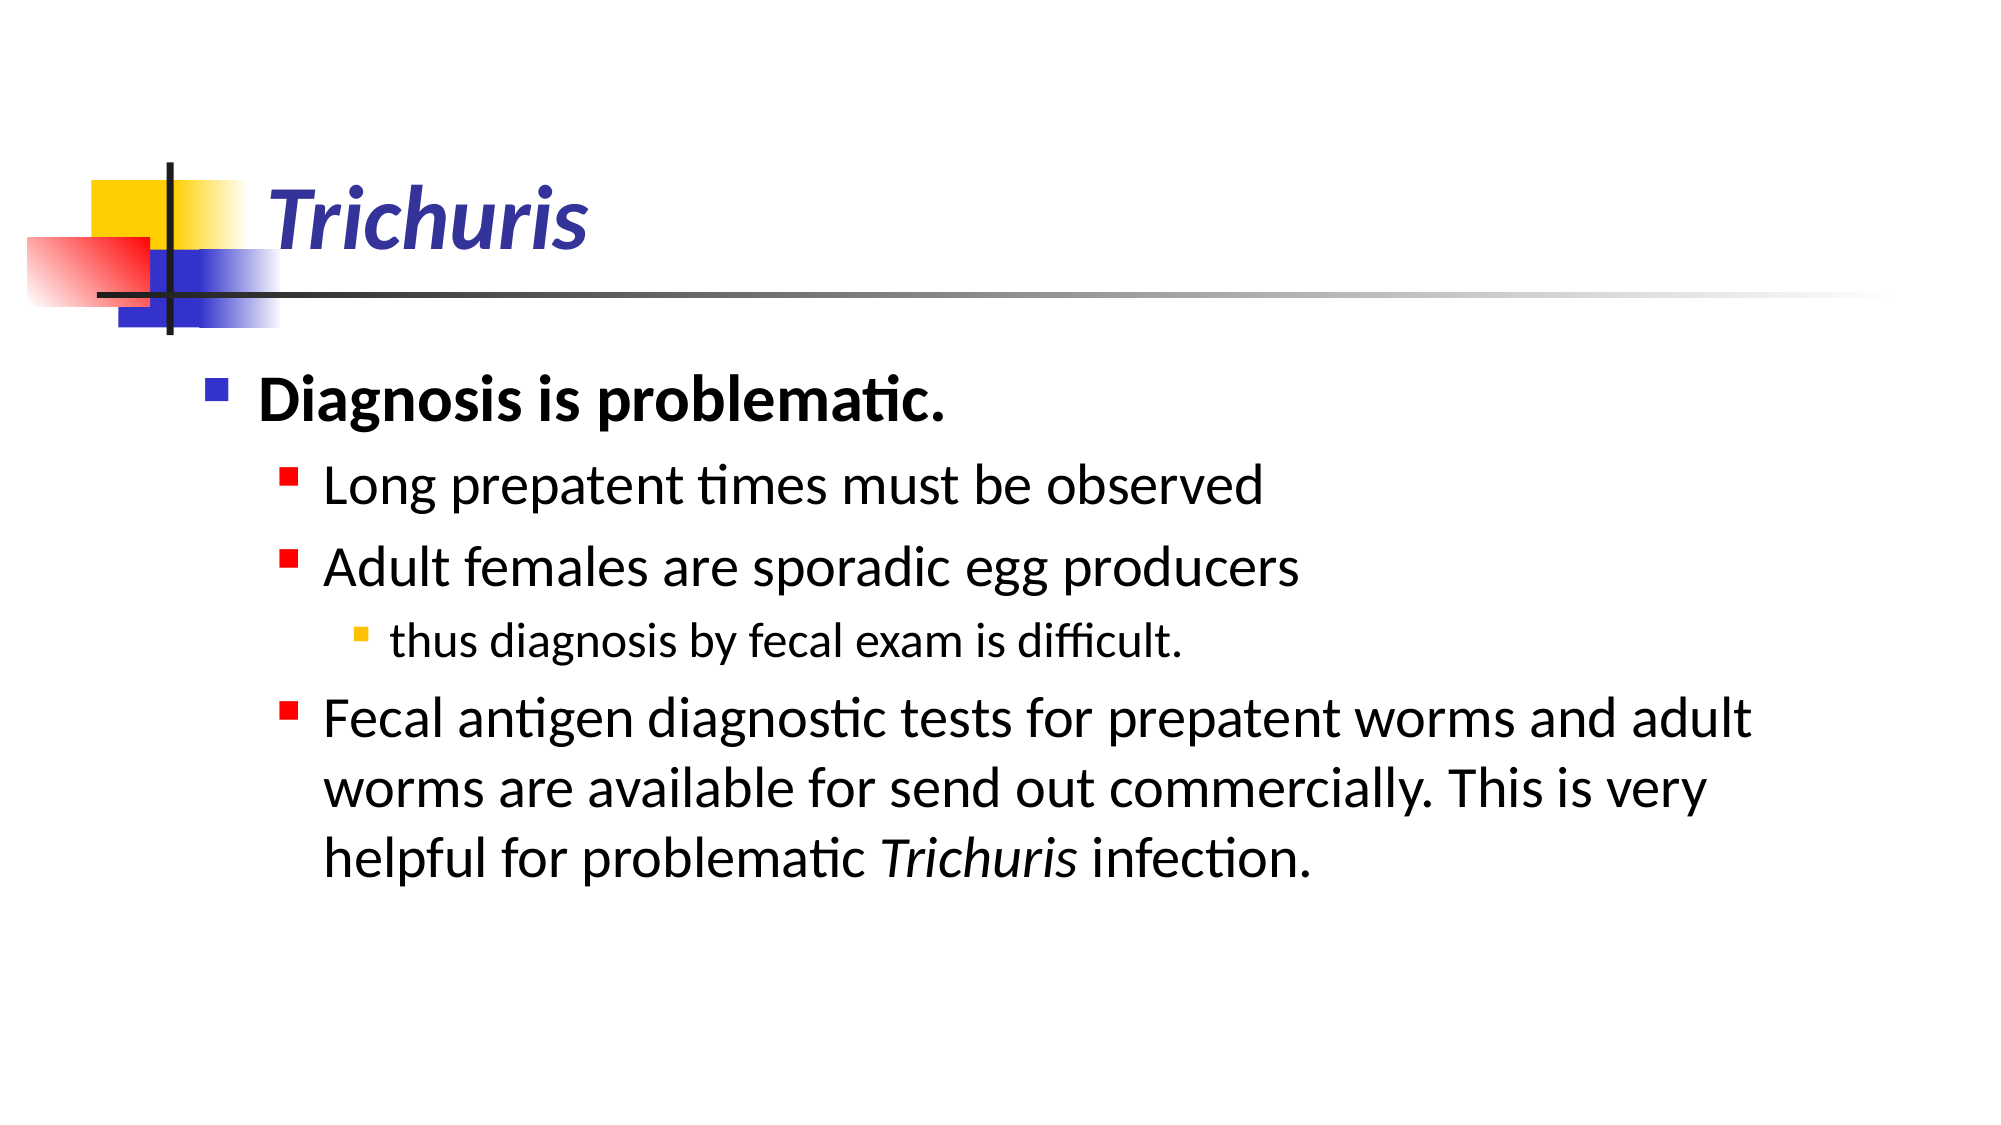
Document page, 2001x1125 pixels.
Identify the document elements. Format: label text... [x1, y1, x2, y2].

title Trichuris [251, 122, 1497, 275]
list Diagnosis is problematic. Long prepatent times must be observed Adult females are sporadic egg producers thus diagnosis by fecal exam is difficult. Fecal antigen diagnostic tests for prepatent worms and adult worms are available for send out commercially. This is very helpful for problematic Trichuris infection. [186, 347, 1848, 943]
